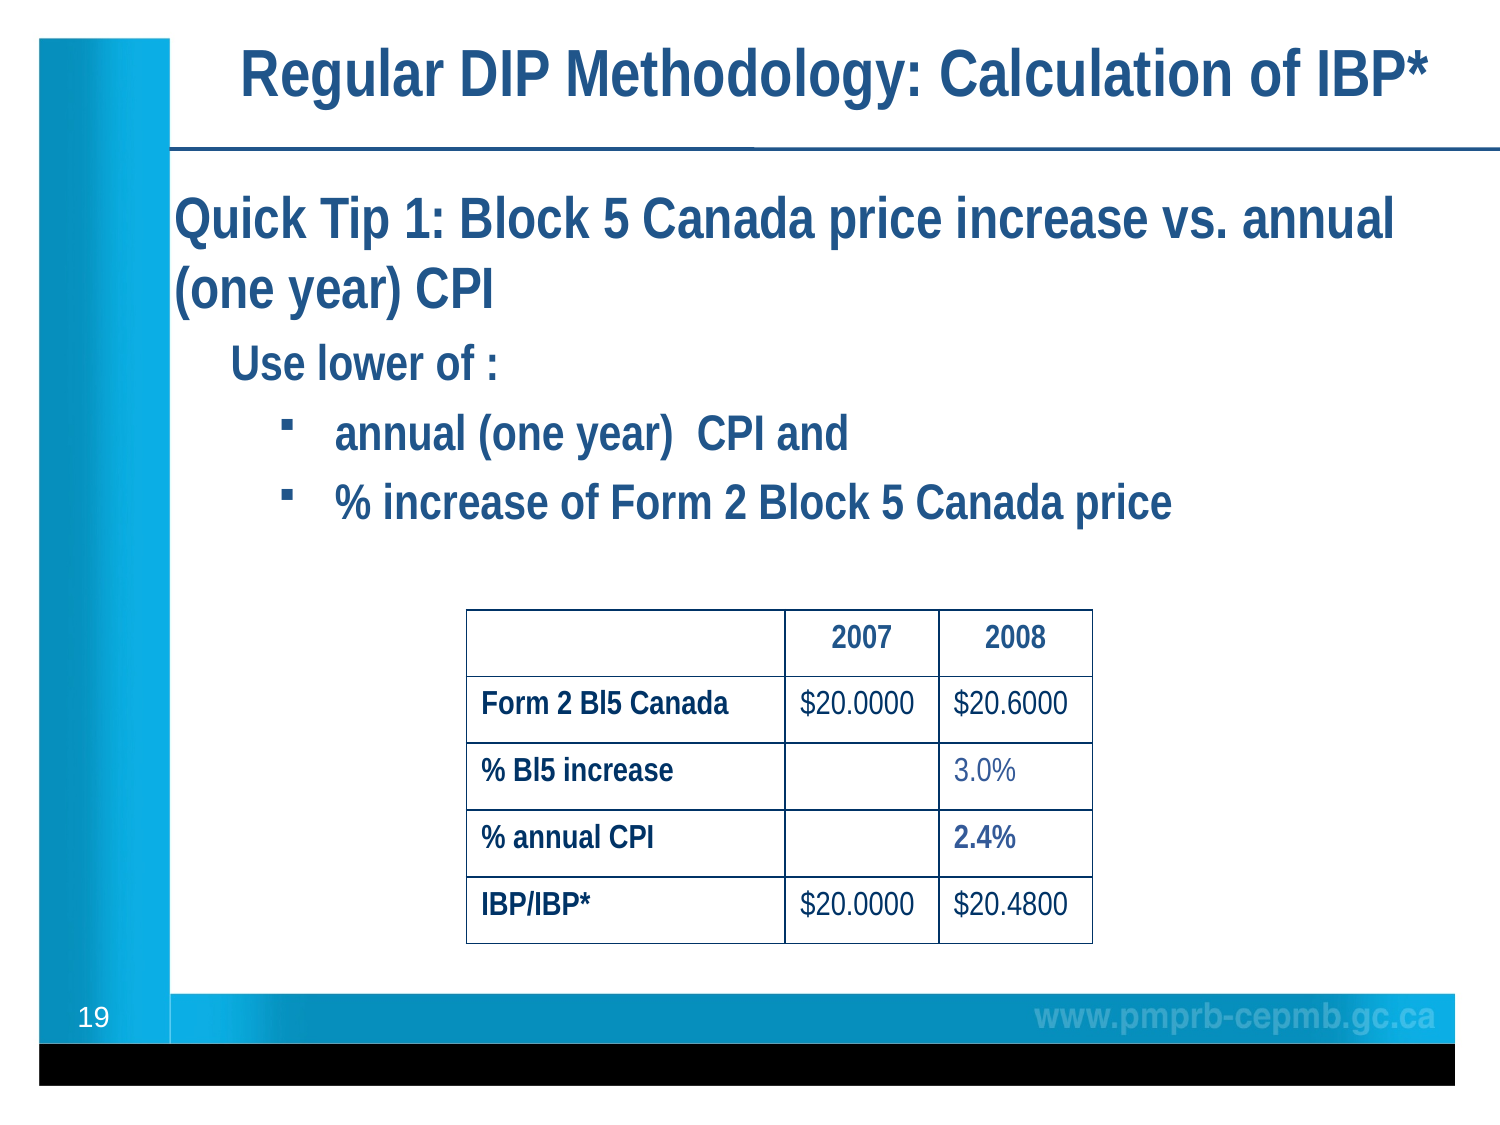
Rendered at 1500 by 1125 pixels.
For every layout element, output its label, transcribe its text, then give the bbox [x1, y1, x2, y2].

title Regular DIP Methodology: Calculation of IBP* [191, 38, 1480, 146]
table_header 2007 [786, 611, 938, 676]
table_header 2008 [940, 611, 1092, 676]
list Quick Tip 1: Block 5 Canada price increase vs. annual (one year) CPI Use lower of : annual (one year) CPI and % increase of Form 2 Block 5 Canada price [159, 172, 1483, 575]
table_cell [786, 744, 938, 809]
table_cell % annual CPI [467, 811, 784, 876]
table_cell 2.4% [940, 811, 1092, 876]
table_cell Form 2 Bl5 Canada [467, 677, 784, 742]
table_cell 3.0% [940, 744, 1092, 809]
slide_number 19 [24, 962, 126, 1041]
table_cell [786, 811, 938, 876]
table_cell $20.0000 [786, 878, 938, 943]
table_cell $20.4800 [940, 878, 1092, 943]
table_cell IBP/IBP* [467, 878, 784, 943]
table_header [467, 611, 784, 676]
table_cell % Bl5 increase [467, 744, 784, 809]
table_cell $20.0000 [786, 677, 938, 742]
picture [0, 0, 1500, 1125]
table_cell $20.6000 [940, 677, 1092, 742]
